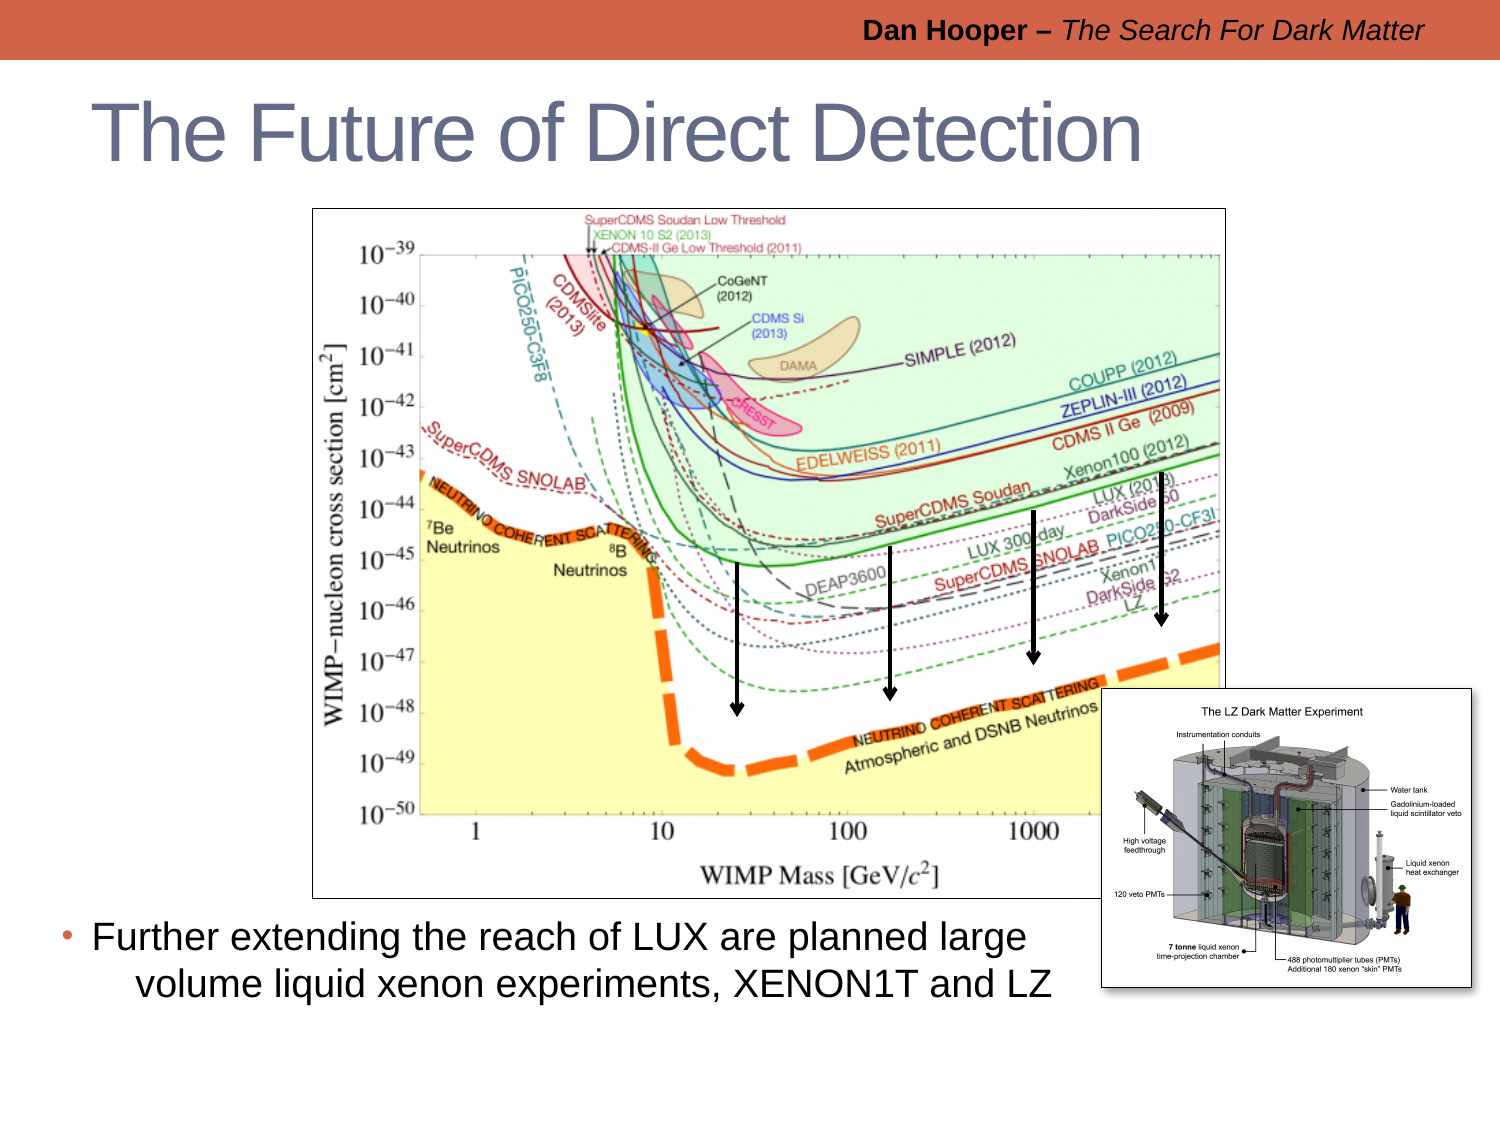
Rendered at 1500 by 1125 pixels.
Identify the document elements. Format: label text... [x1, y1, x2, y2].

text_box Dan Hooper – The Search For Dark Matter [847, 3, 1500, 54]
picture [312, 208, 1472, 988]
list Further extending the reach of LUX are planned large volume liquid xenon experiments, XENON1T and LZ [46, 903, 1405, 1125]
title The Future of Direct Detection [75, 34, 1500, 223]
